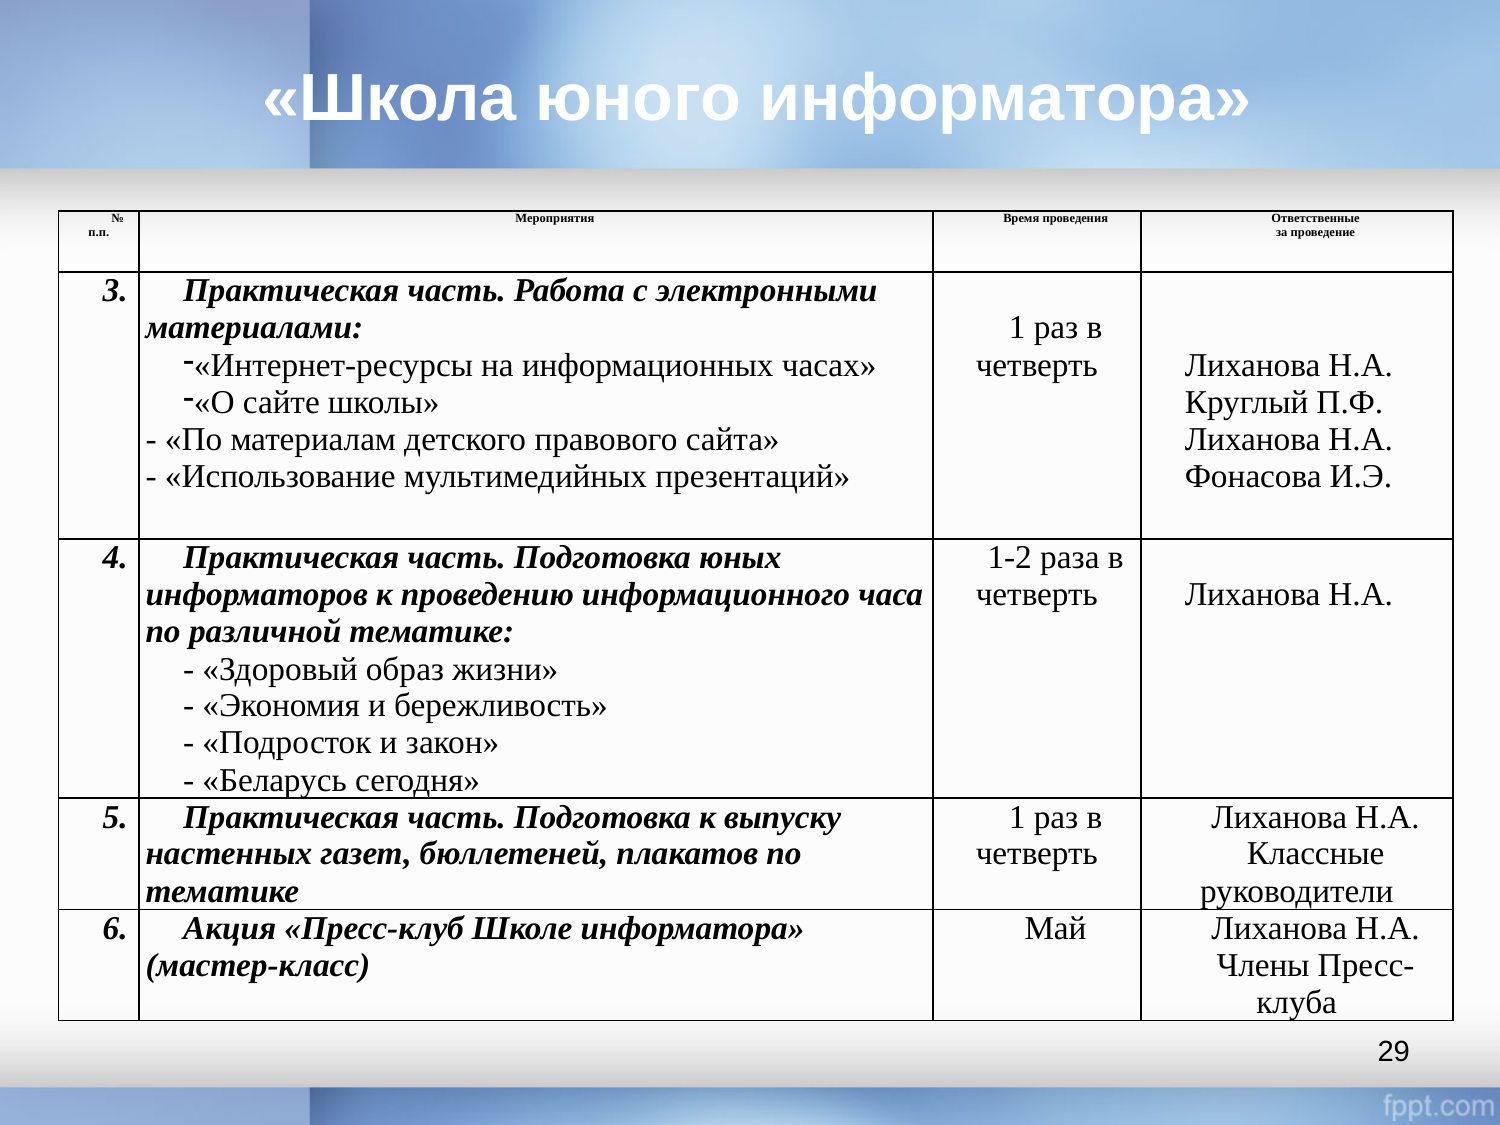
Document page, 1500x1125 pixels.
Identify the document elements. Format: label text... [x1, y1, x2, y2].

table_cell Практическая часть. Работа с электронными материалами: «Интернет-ресурсы на информационных часах» «О сайте школы» - «По материалам детского правового сайта» - «Использование мультимедийных презентаций» [140, 273, 932, 538]
table_cell Лиханова Н.А. Члены Пресс-клуба [1142, 910, 1452, 1020]
table_cell 1-2 раза в четверть [934, 540, 1140, 797]
table_cell Практическая часть. Подготовка юных информаторов к проведению информационного часа по различной тематике: - «Здоровый образ жизни» - «Экономия и бережливость» - «Подросток и закон» - «Беларусь сегодня» [140, 540, 932, 797]
table_cell 5. [59, 799, 138, 909]
table_cell Лиханова Н.А. [1142, 540, 1452, 797]
table_cell Лиханова Н.А. Круглый П.Ф. Лиханова Н.А. Фонасова И.Э. [1142, 273, 1452, 538]
table_header Время проведения [934, 212, 1140, 271]
table_cell 1 раз в четверть [934, 799, 1140, 909]
slide_number 29 [1074, 1024, 1426, 1103]
table_cell Май [934, 910, 1140, 1020]
picture [0, 0, 1500, 1125]
table_cell 6. [59, 910, 138, 1020]
table_cell Практическая часть. Подготовка к выпуску настенных газет, бюллетеней, плакатов по тематике [140, 799, 932, 909]
table_cell 4. [59, 540, 138, 797]
table_cell 1 раз в четверть [934, 273, 1140, 538]
table_header Ответственные за проведение [1142, 212, 1452, 271]
table_cell Акция «Пресс-клуб Школе информатора» (мастер-класс) [140, 910, 932, 1020]
table_header № п.п. [59, 212, 138, 271]
title «Школа юного информатора» [81, 0, 1433, 188]
table_cell 3. [59, 273, 138, 538]
table_header Мероприятия [140, 212, 932, 271]
table_cell Лиханова Н.А. Классные руководители [1142, 799, 1452, 909]
